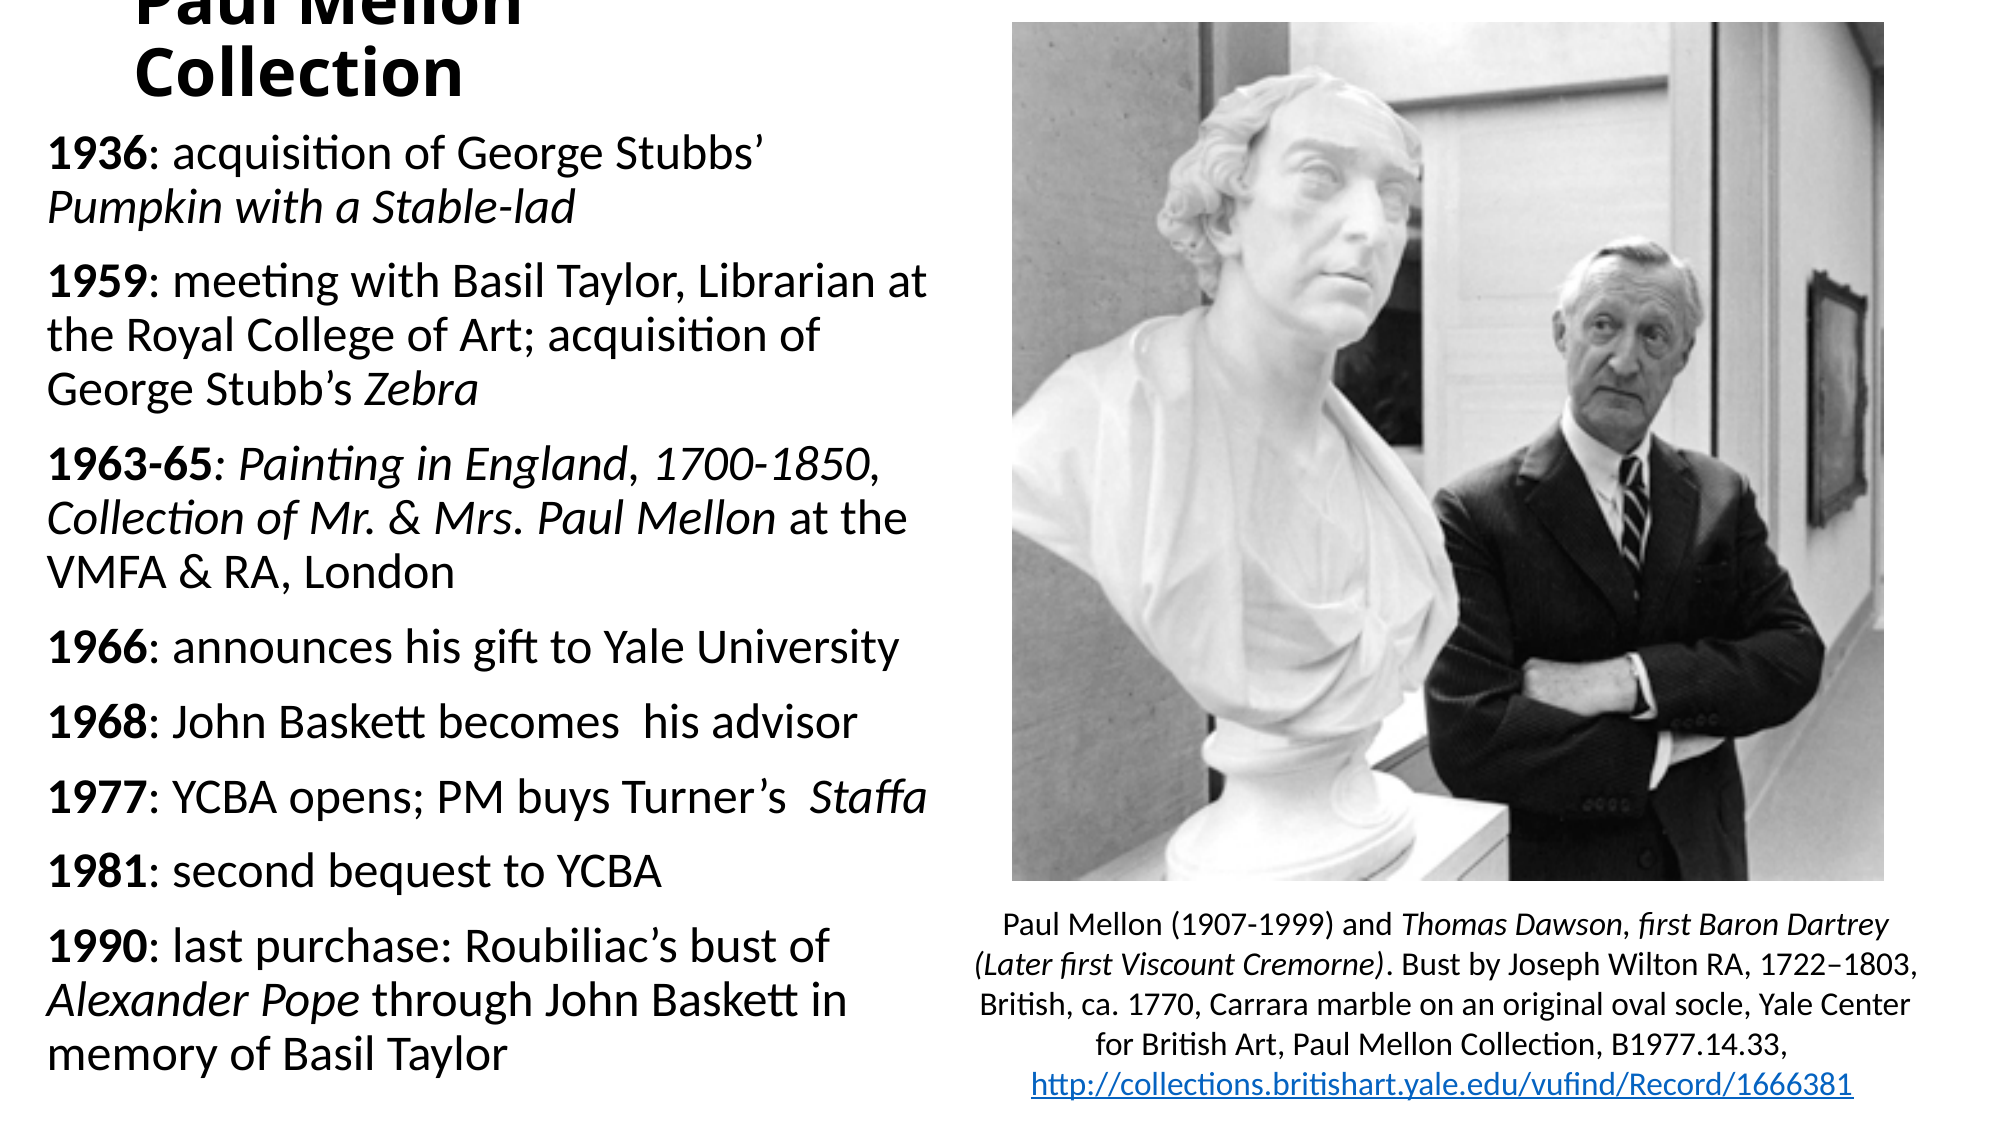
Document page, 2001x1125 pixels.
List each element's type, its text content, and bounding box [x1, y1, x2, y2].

text_box Paul Mellon (1907-1999) and Thomas Dawson, first Baron Dartrey (Later first Viscount Cremorne). Bust by Joseph Wilton RA, 1722–1803, British, ca. 1770, Carrara marble on an original oval socle, Yale Center for British Art, Paul Mellon Collection, B1977.14.33, http://collections.britishart.yale.edu/vufind/Record/1666381 [947, 894, 1945, 1109]
title Paul Mellon Collection [118, 0, 764, 118]
picture [1012, 22, 1884, 882]
list 1936: acquisition of George Stubbs’ Pumpkin with a Stable-lad 1959: meeting with Basil Taylor, Librarian at the Royal College of Art; acquisition of George Stubb’s Zebra 1963-65: Painting in England, 1700-1850, Collection of Mr. & Mrs. Paul Mellon at the VMFA & RA, London 1966: announces his gift to Yale University 1968: John Baskett becomes his advisor 1977: YCBA opens; PM buys Turner’s Staffa 1981: second bequest to YCBA 1990: last purchase: Roubiliac’s bust of Alexander Pope through John Baskett in memory of Basil Taylor [31, 118, 948, 1082]
